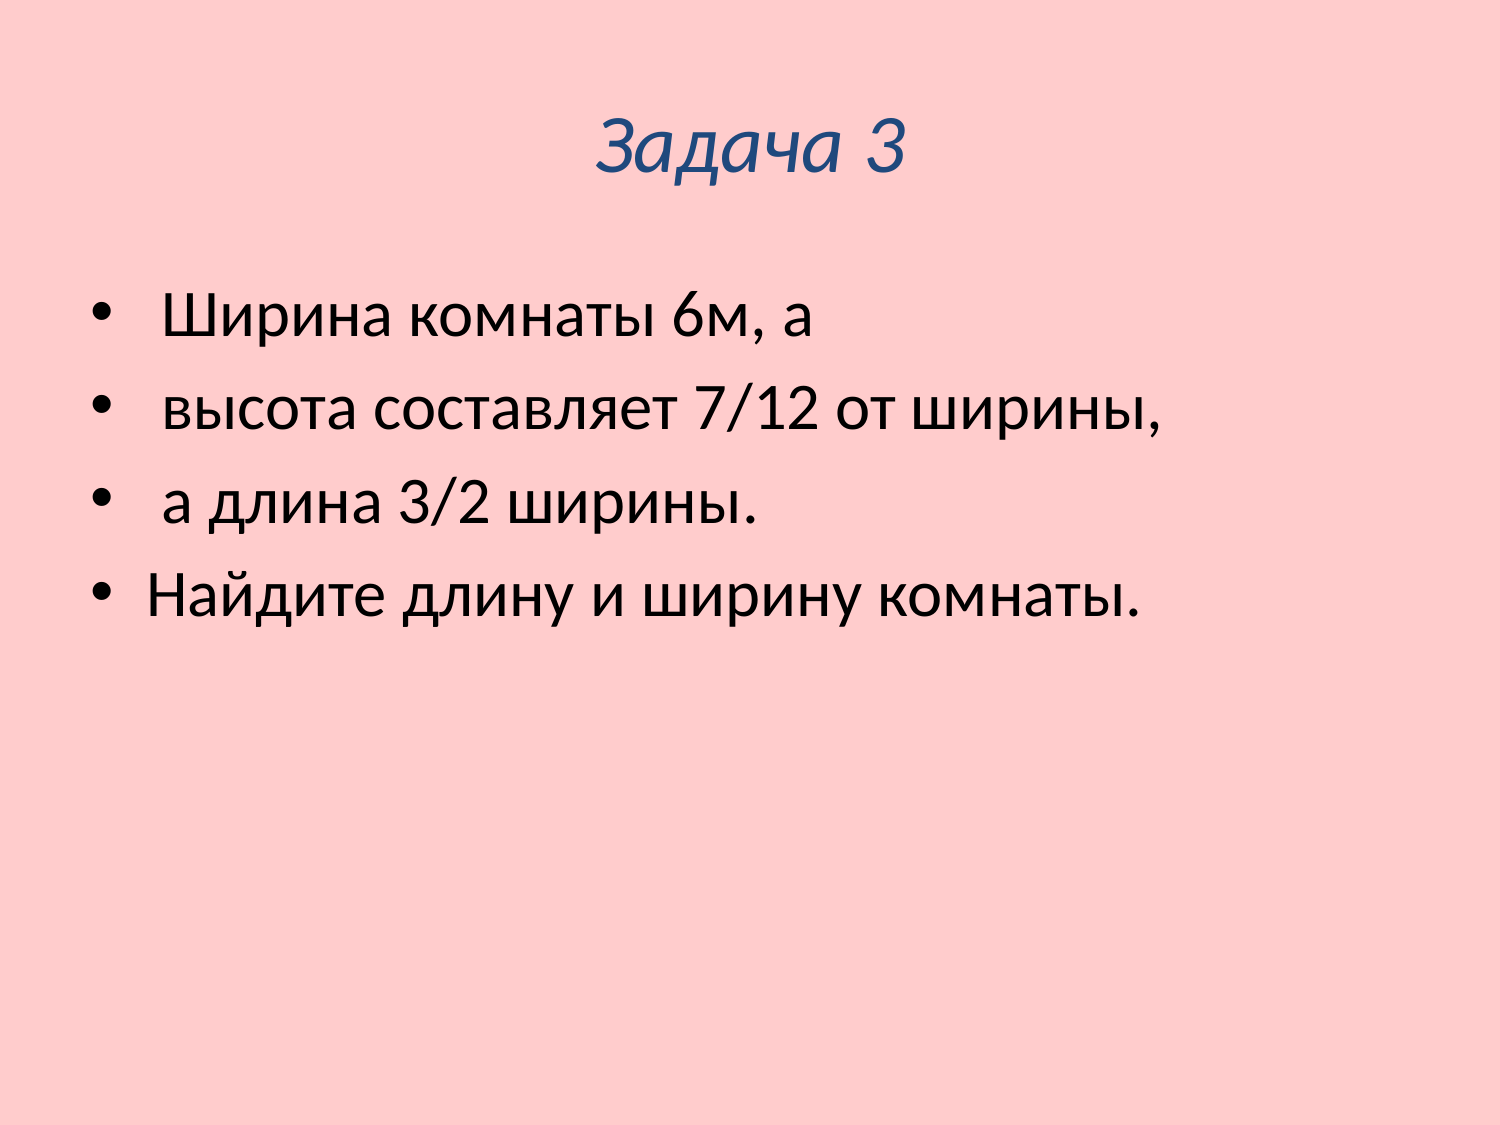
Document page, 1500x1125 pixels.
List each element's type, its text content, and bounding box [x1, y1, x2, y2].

title Задача 3 [75, 45, 1425, 233]
list Ширина комнаты 6м, а высота составляет 7/12 от ширины, а длина 3/2 ширины. Найдите длину и ширину комнаты. [75, 262, 1425, 1005]
